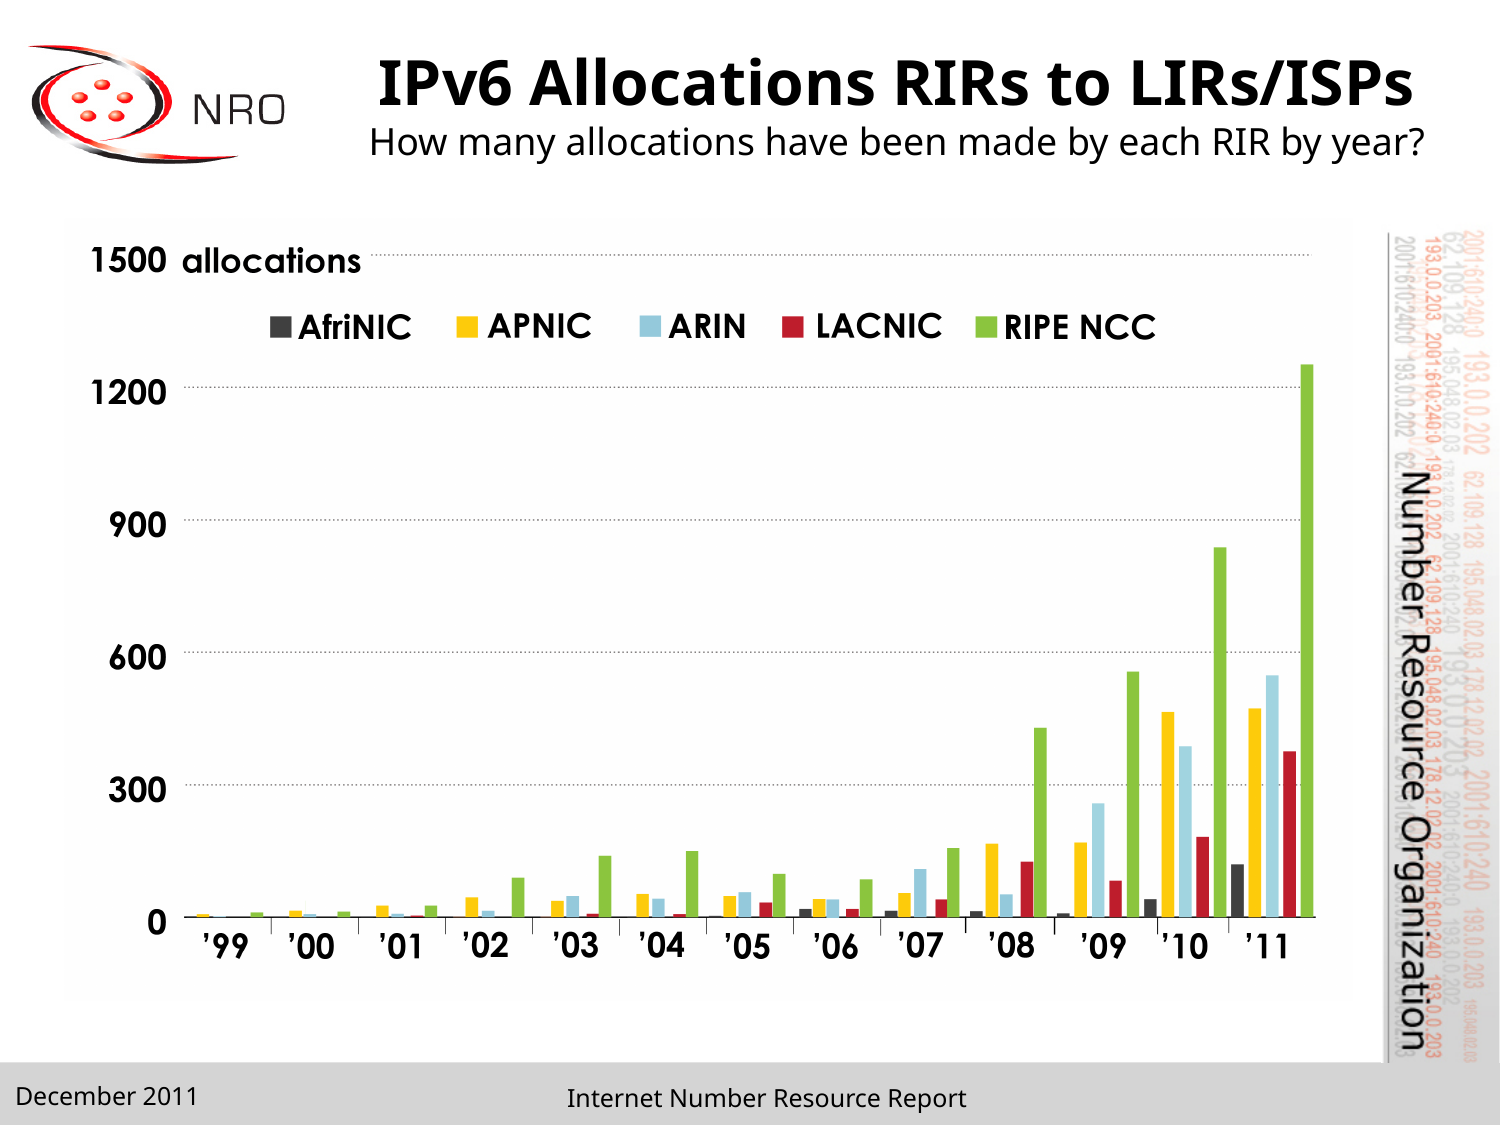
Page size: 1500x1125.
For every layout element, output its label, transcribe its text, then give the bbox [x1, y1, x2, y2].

picture [64, 218, 1353, 1001]
picture [1381, 212, 1500, 1063]
picture [22, 41, 287, 168]
footer Internet Number Resource Report [457, 1074, 1078, 1113]
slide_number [0, 1072, 351, 1113]
title IPv6 Allocations RIRs to LIRs/ISPs How many allocations have been made by each RIR by year? [294, 2, 1500, 204]
